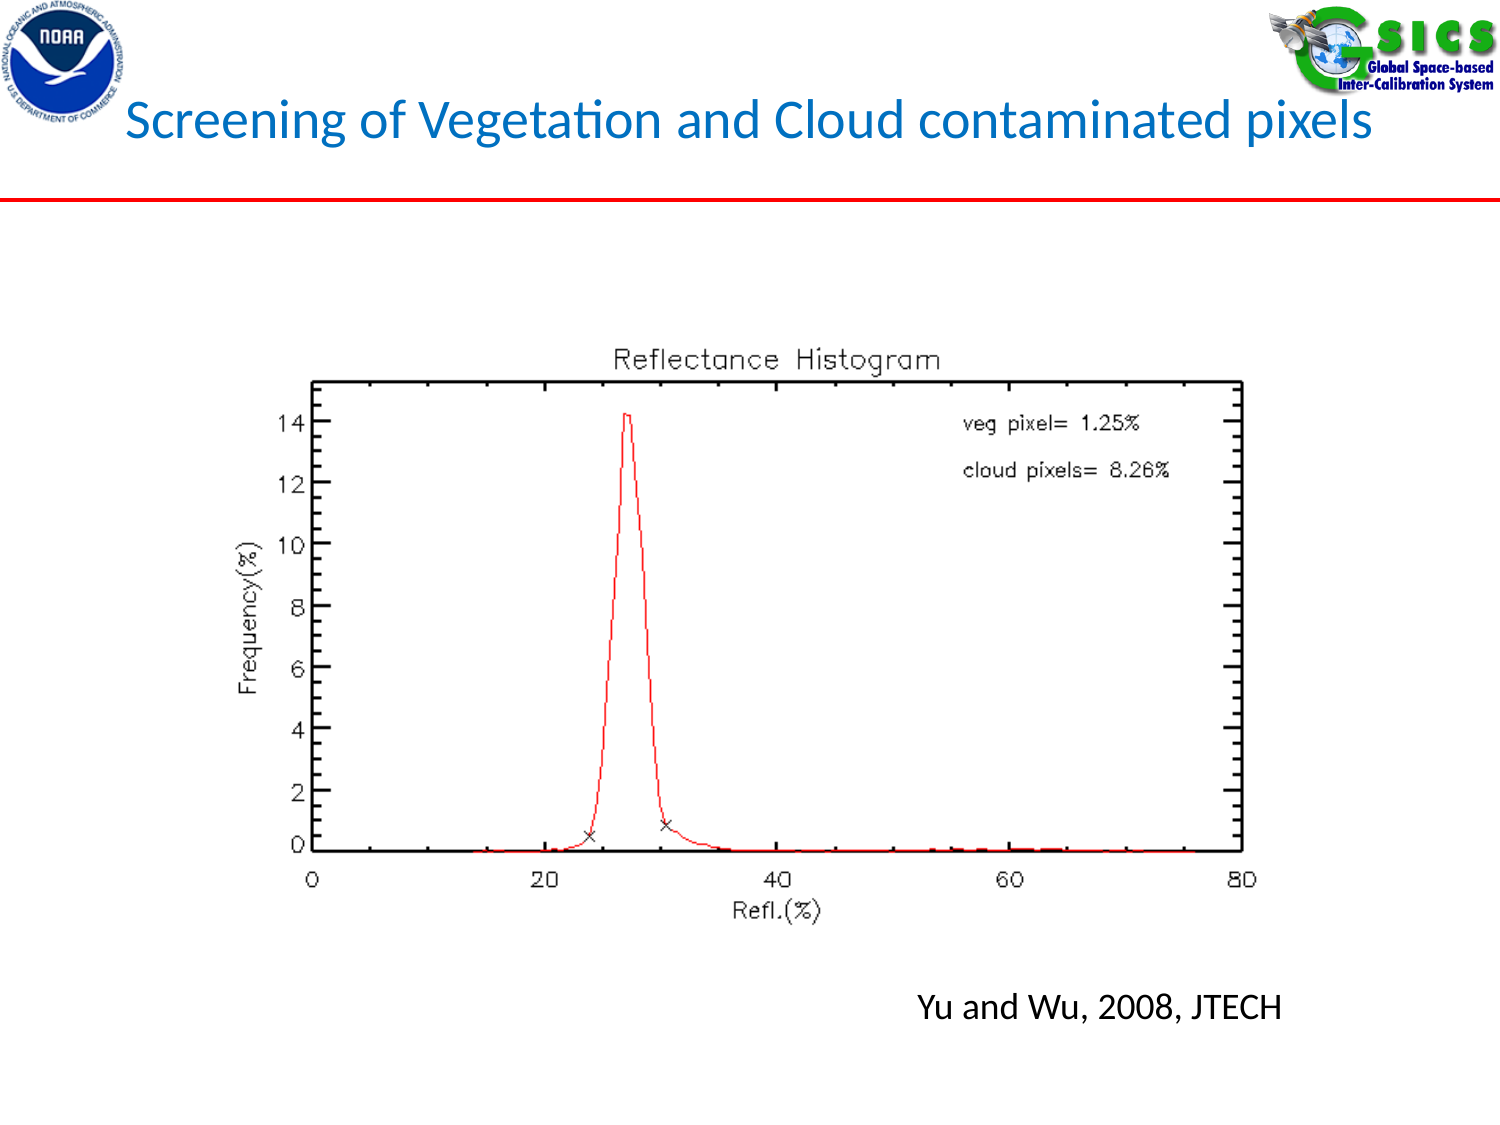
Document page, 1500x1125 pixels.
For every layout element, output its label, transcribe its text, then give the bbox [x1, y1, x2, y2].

picture [0, 0, 125, 124]
picture [1262, 0, 1500, 97]
text_box Yu and Wu, 2008, JTECH [902, 974, 1298, 1035]
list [202, 320, 1298, 947]
title Screening of Vegetation and Cloud contaminated pixels [75, 45, 1425, 188]
